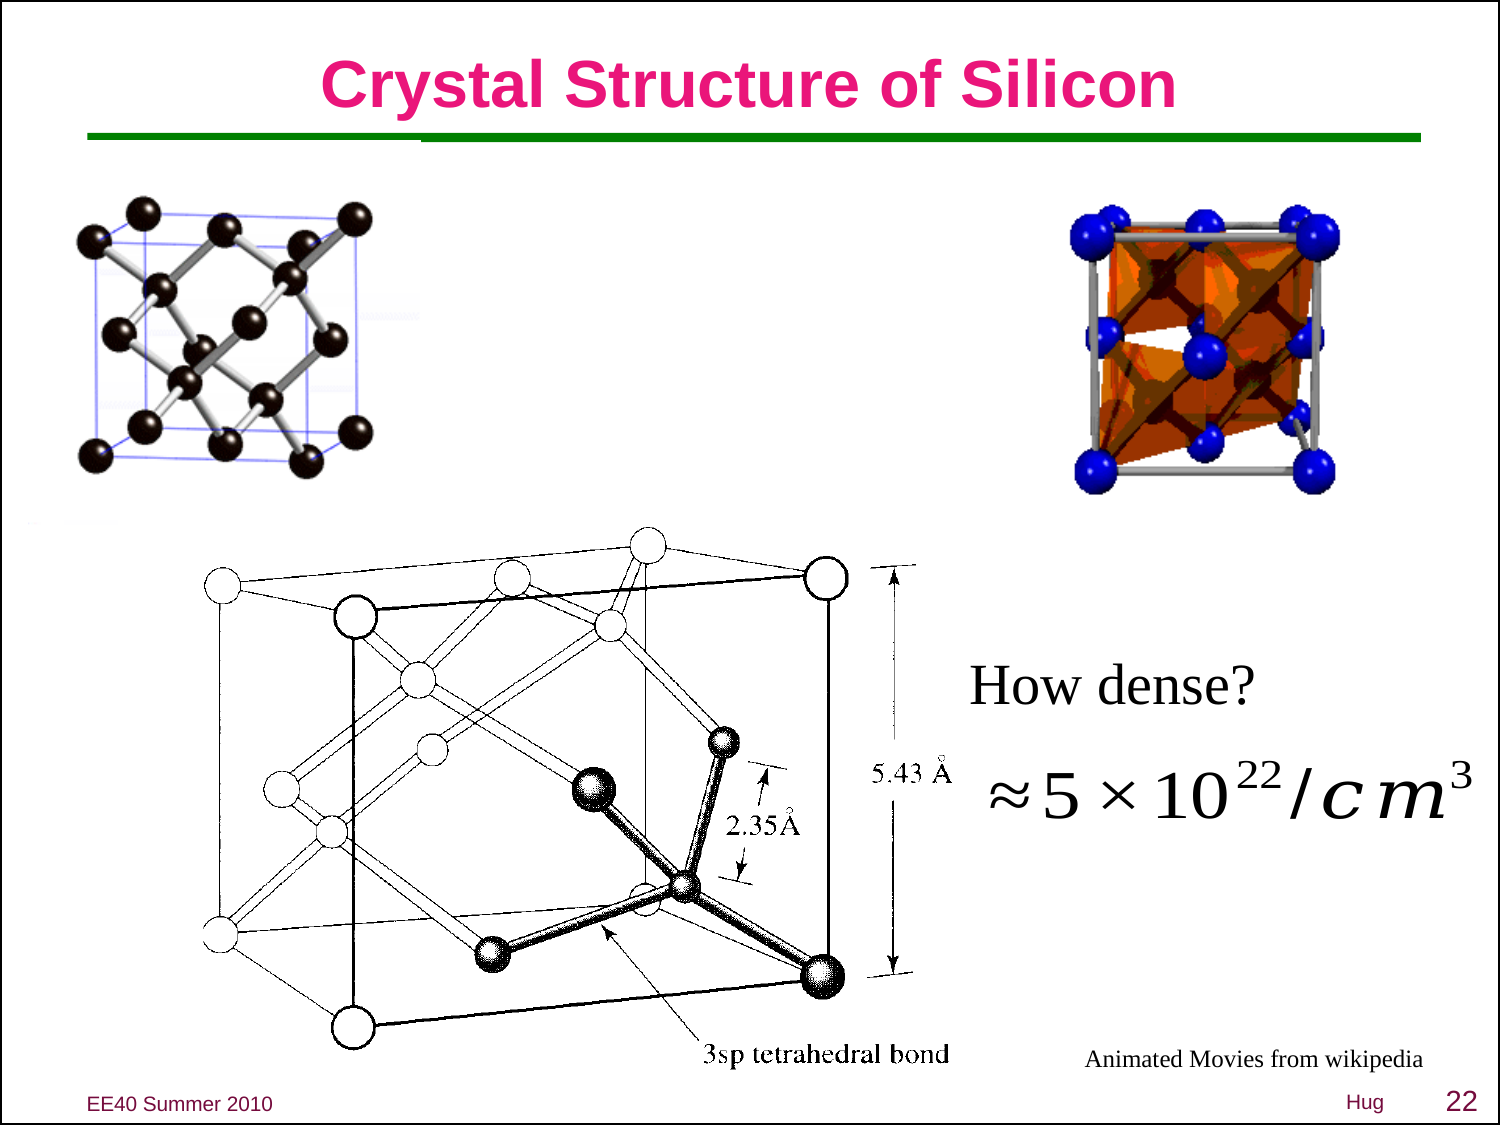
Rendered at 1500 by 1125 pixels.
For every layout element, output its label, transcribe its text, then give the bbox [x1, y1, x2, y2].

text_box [954, 151, 1456, 527]
title Crystal Structure of Silicon [74, 37, 1426, 126]
picture [117, 508, 988, 1077]
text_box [26, 138, 422, 527]
text_box How dense? [992, 638, 1500, 724]
text_box Animated Movies from wikipedia [1069, 1035, 1475, 1081]
